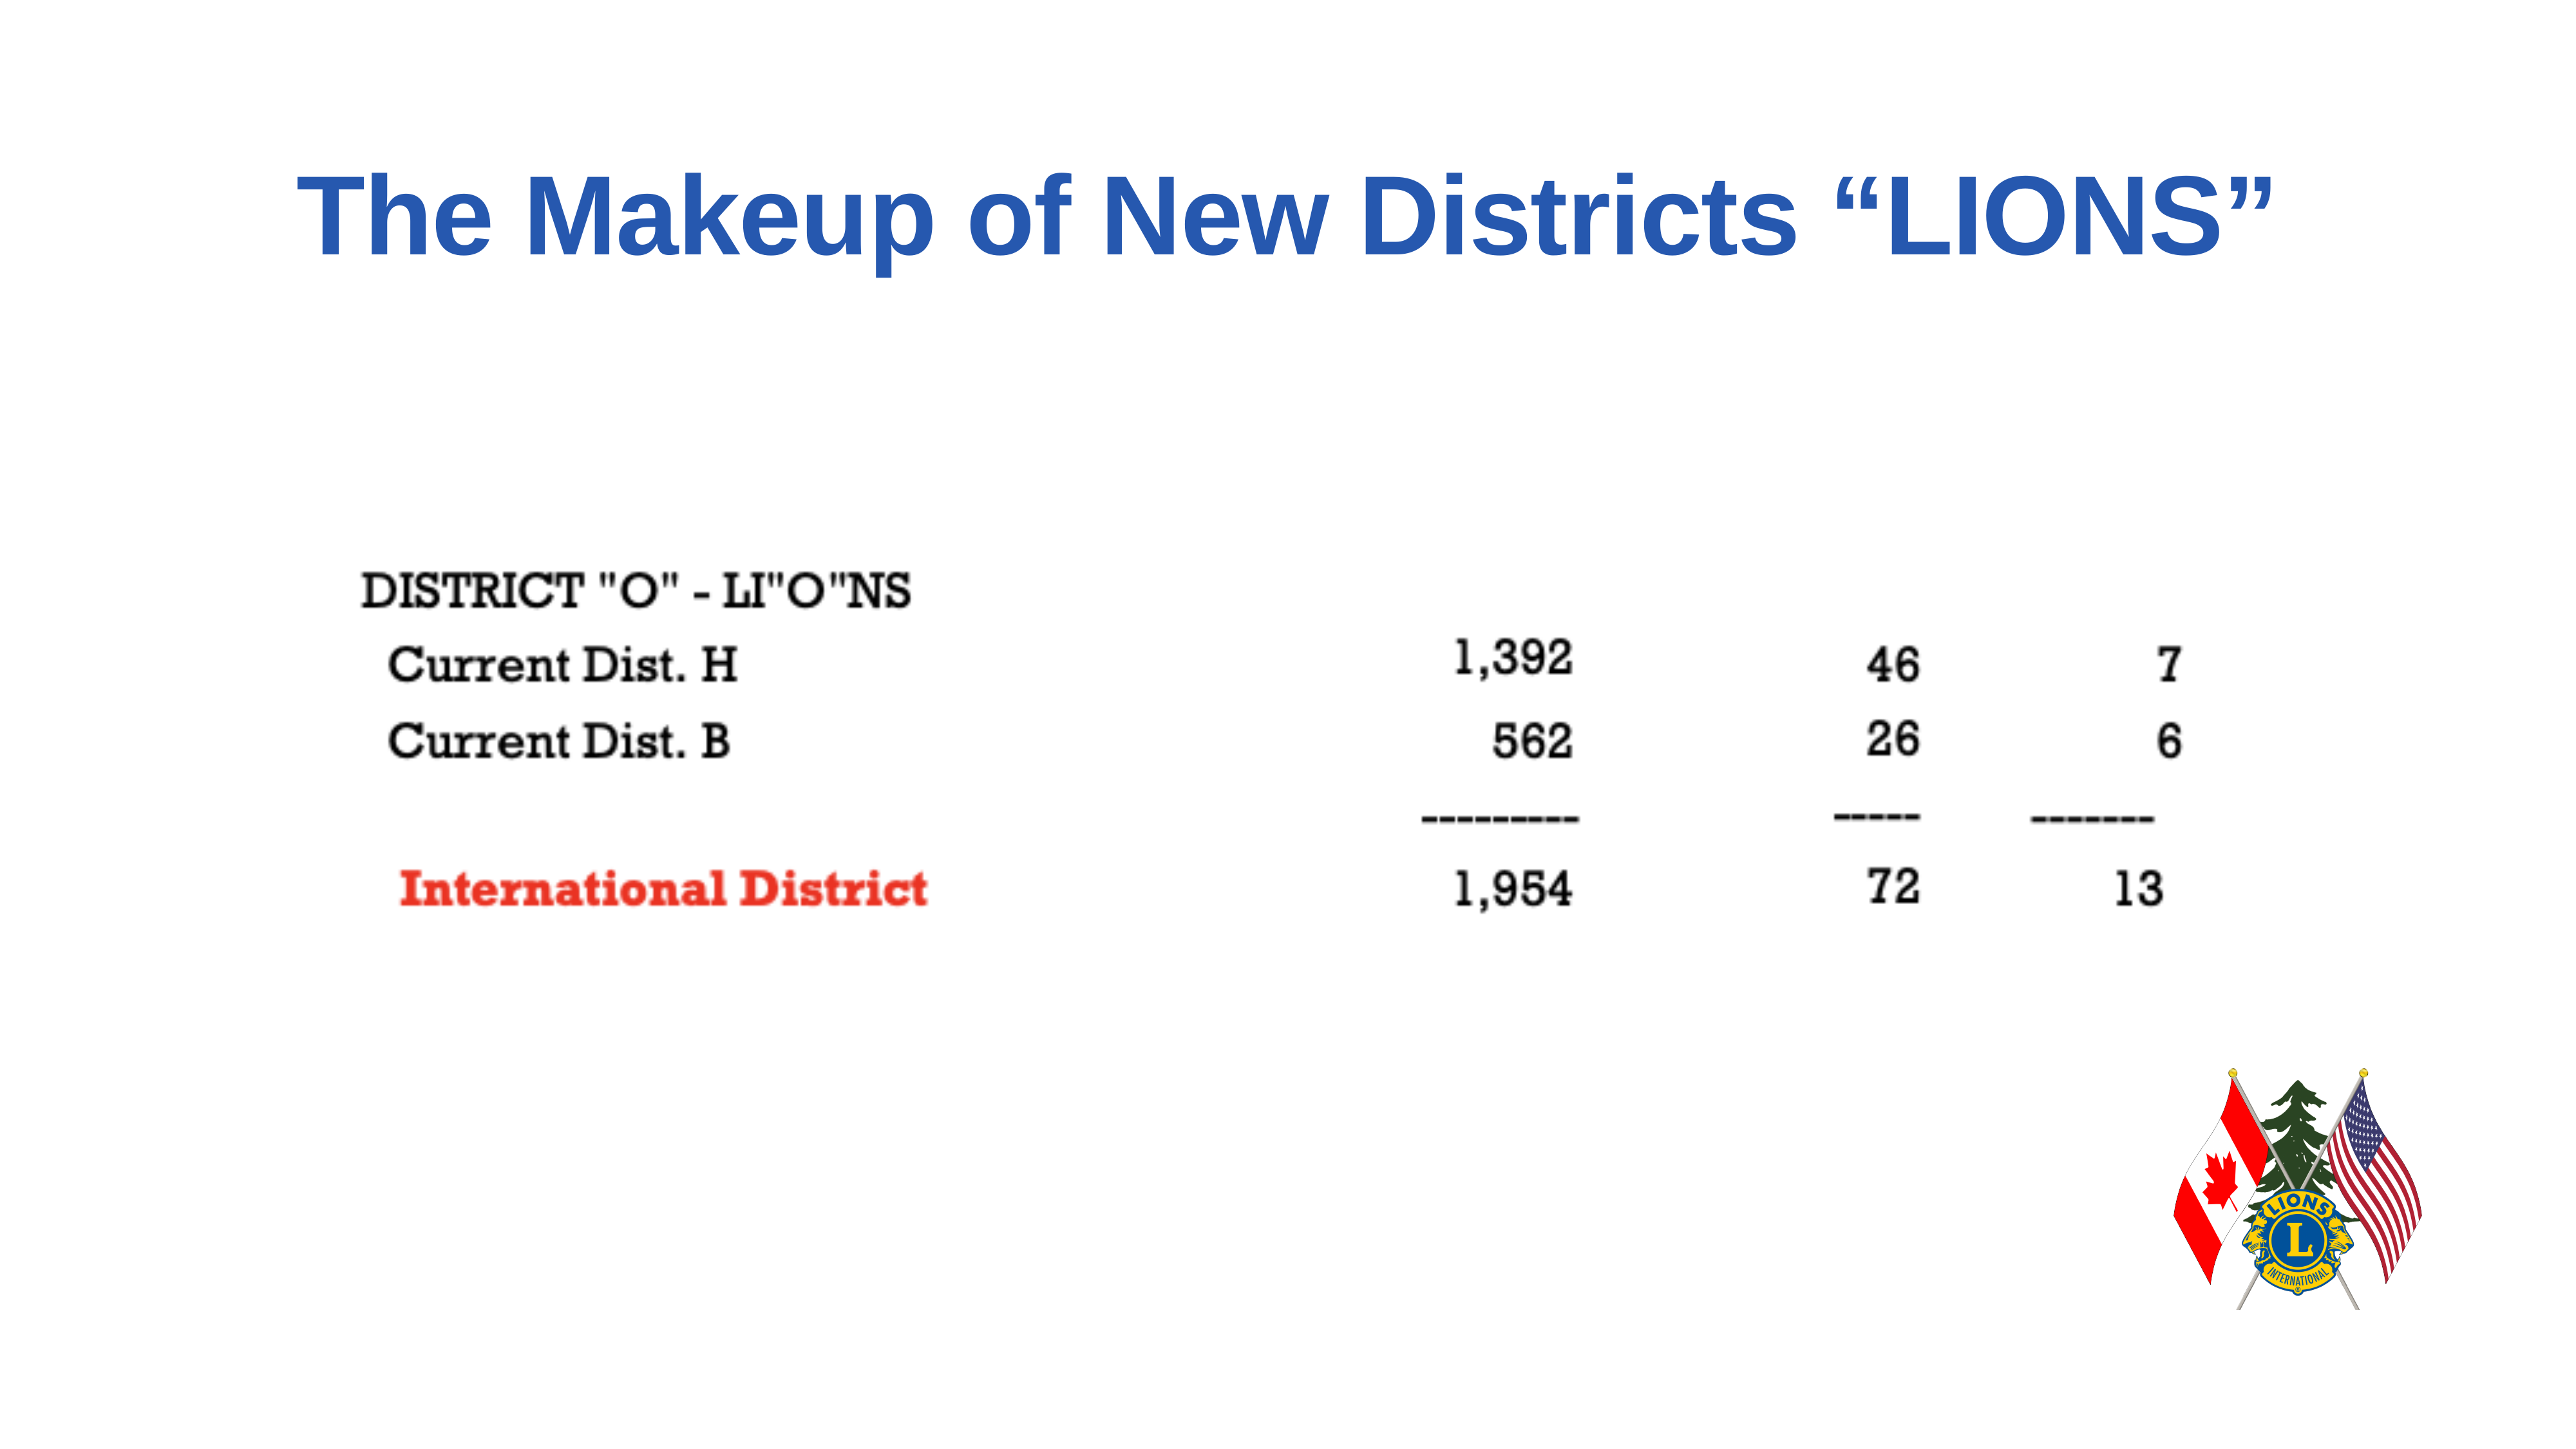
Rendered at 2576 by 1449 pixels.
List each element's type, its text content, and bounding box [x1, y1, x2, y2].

picture [278, 498, 2298, 998]
picture [2174, 1068, 2423, 1310]
title The Makeup of New Districts “LIONS” [128, 162, 2448, 346]
